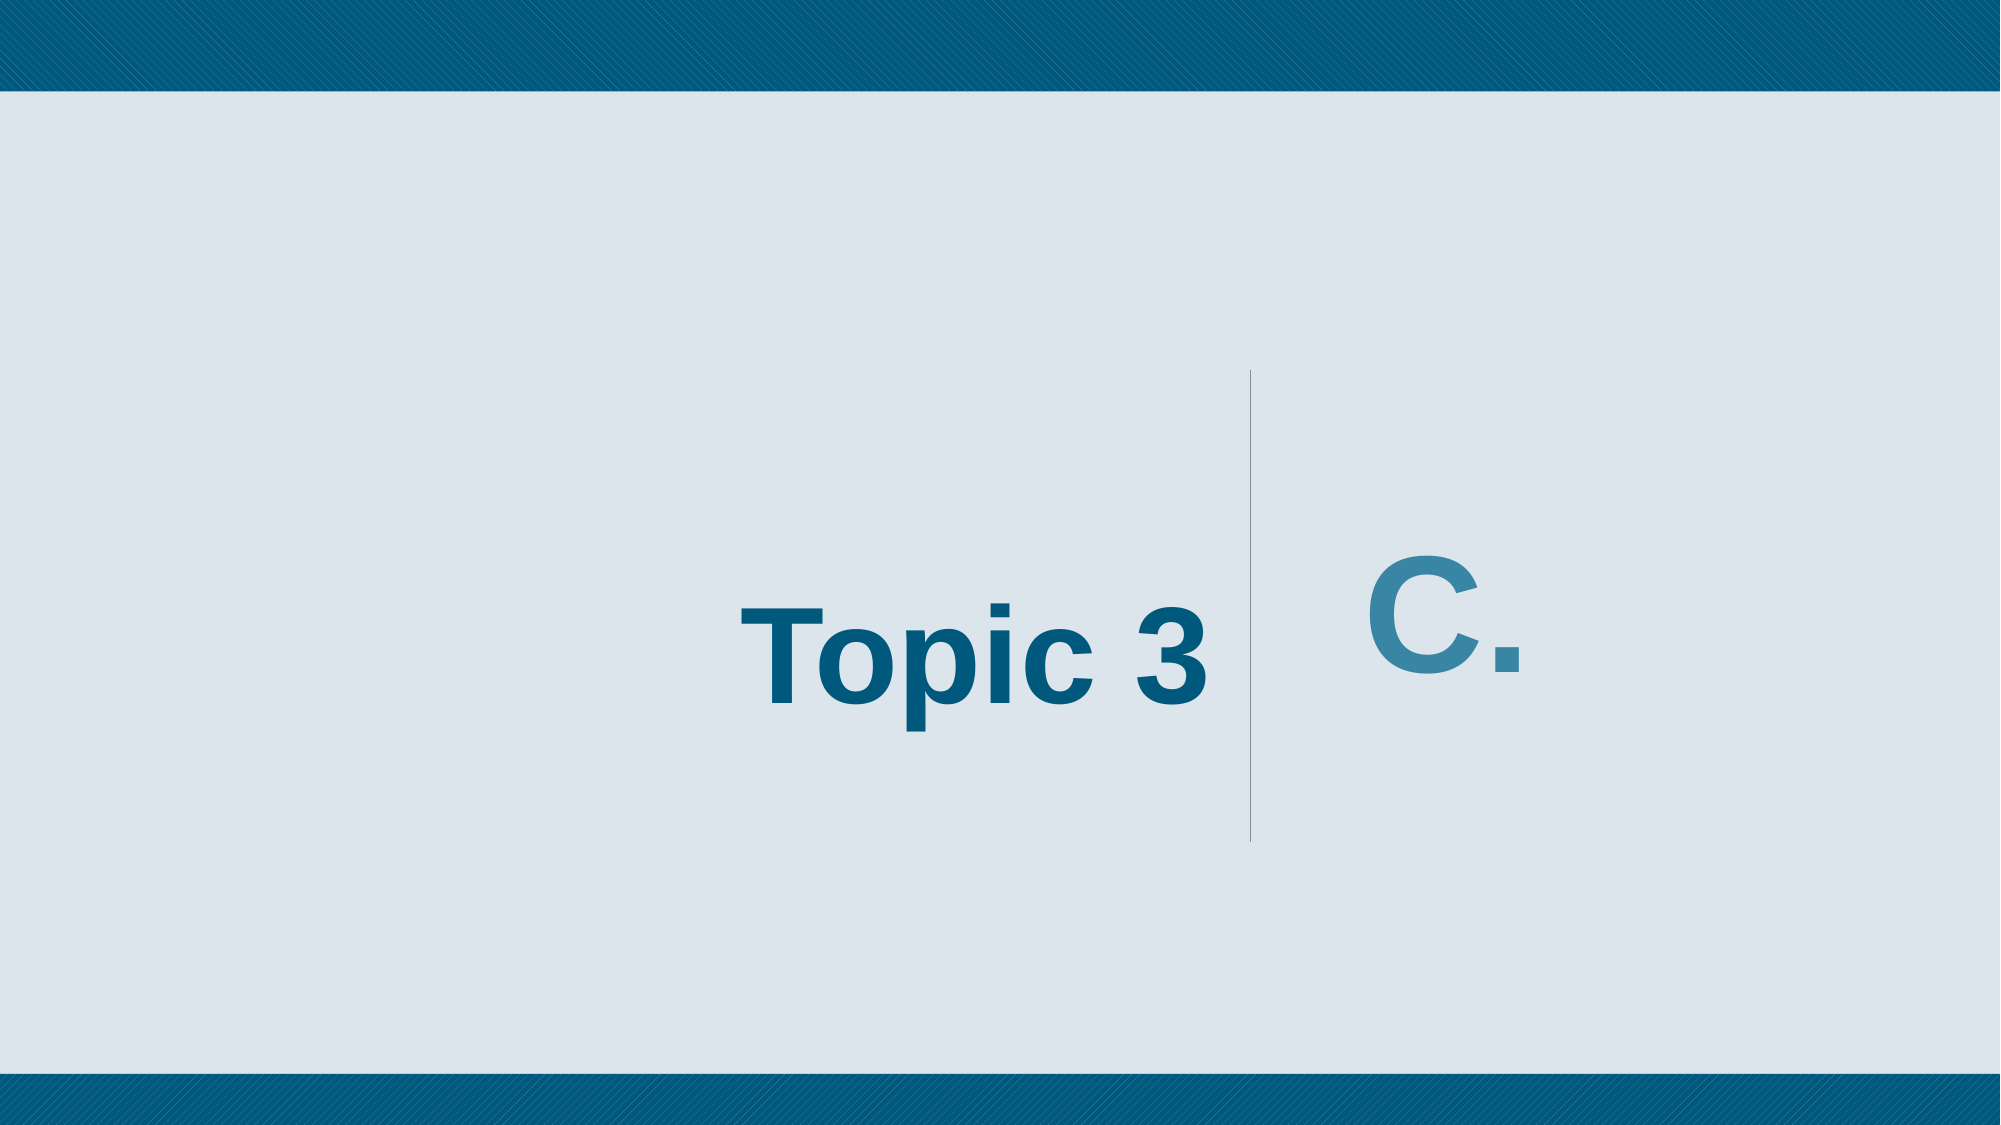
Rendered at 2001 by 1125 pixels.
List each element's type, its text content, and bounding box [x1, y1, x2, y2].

list Topic 3 [75, 380, 1227, 918]
list C. [1349, 380, 1853, 832]
